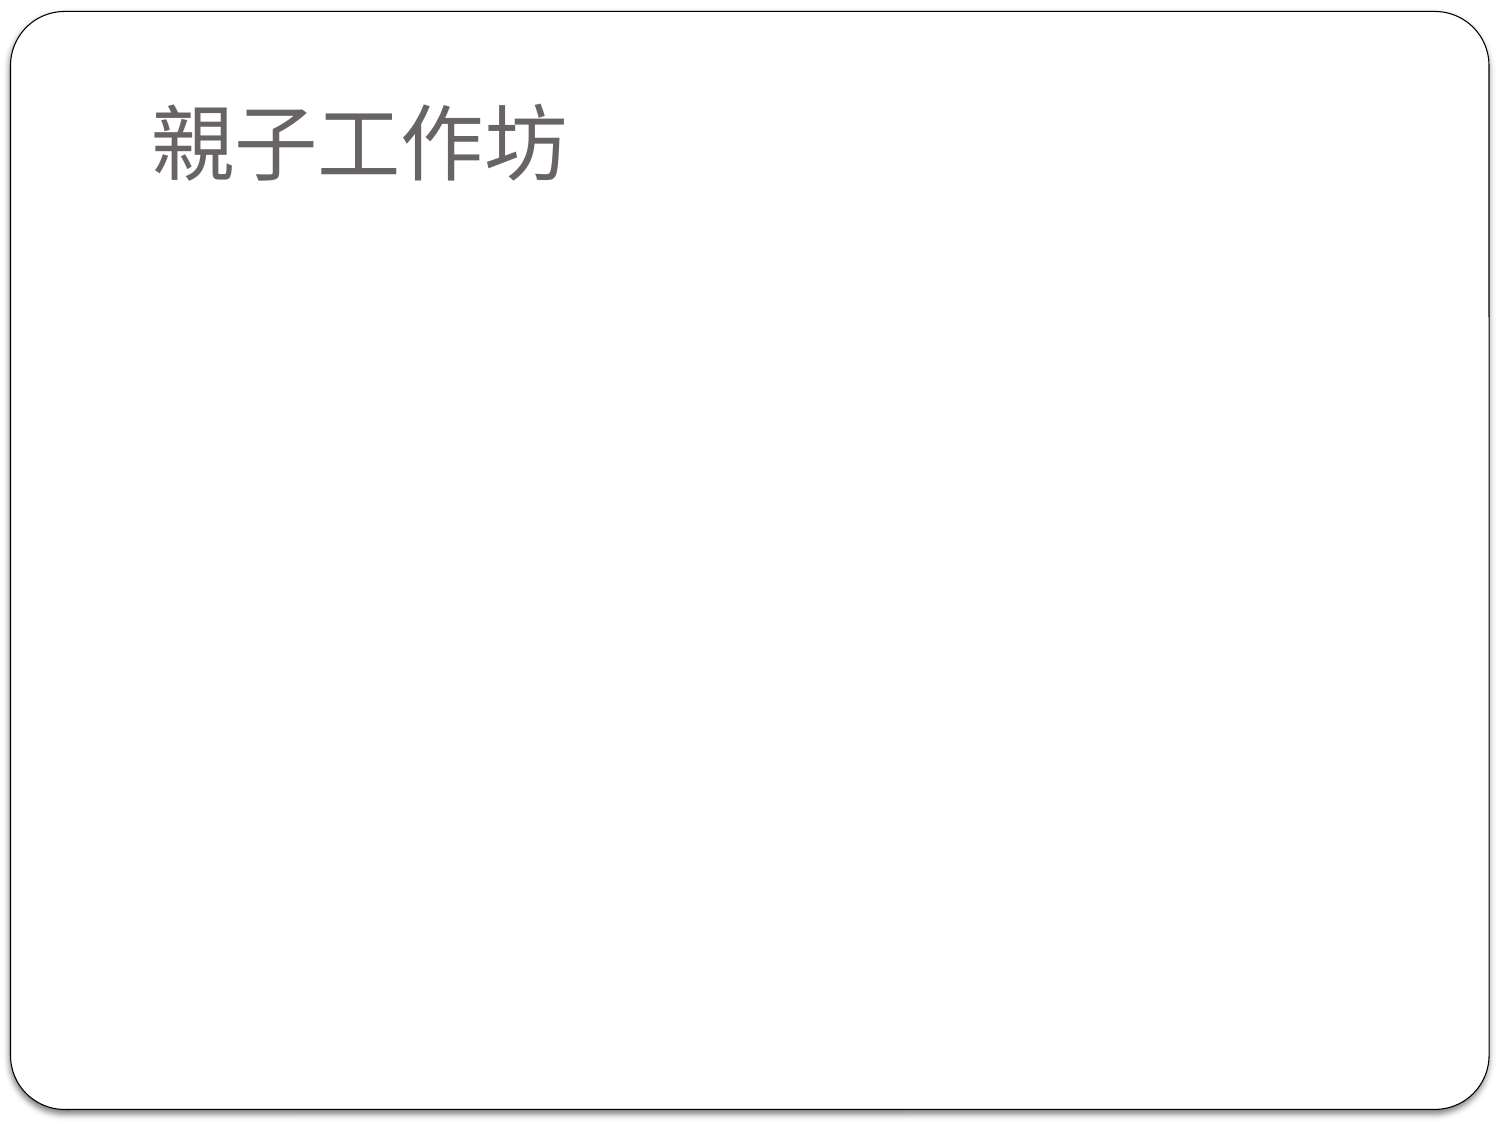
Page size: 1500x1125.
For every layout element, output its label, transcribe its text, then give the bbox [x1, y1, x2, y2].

title 親子工作坊 [136, 19, 1412, 207]
